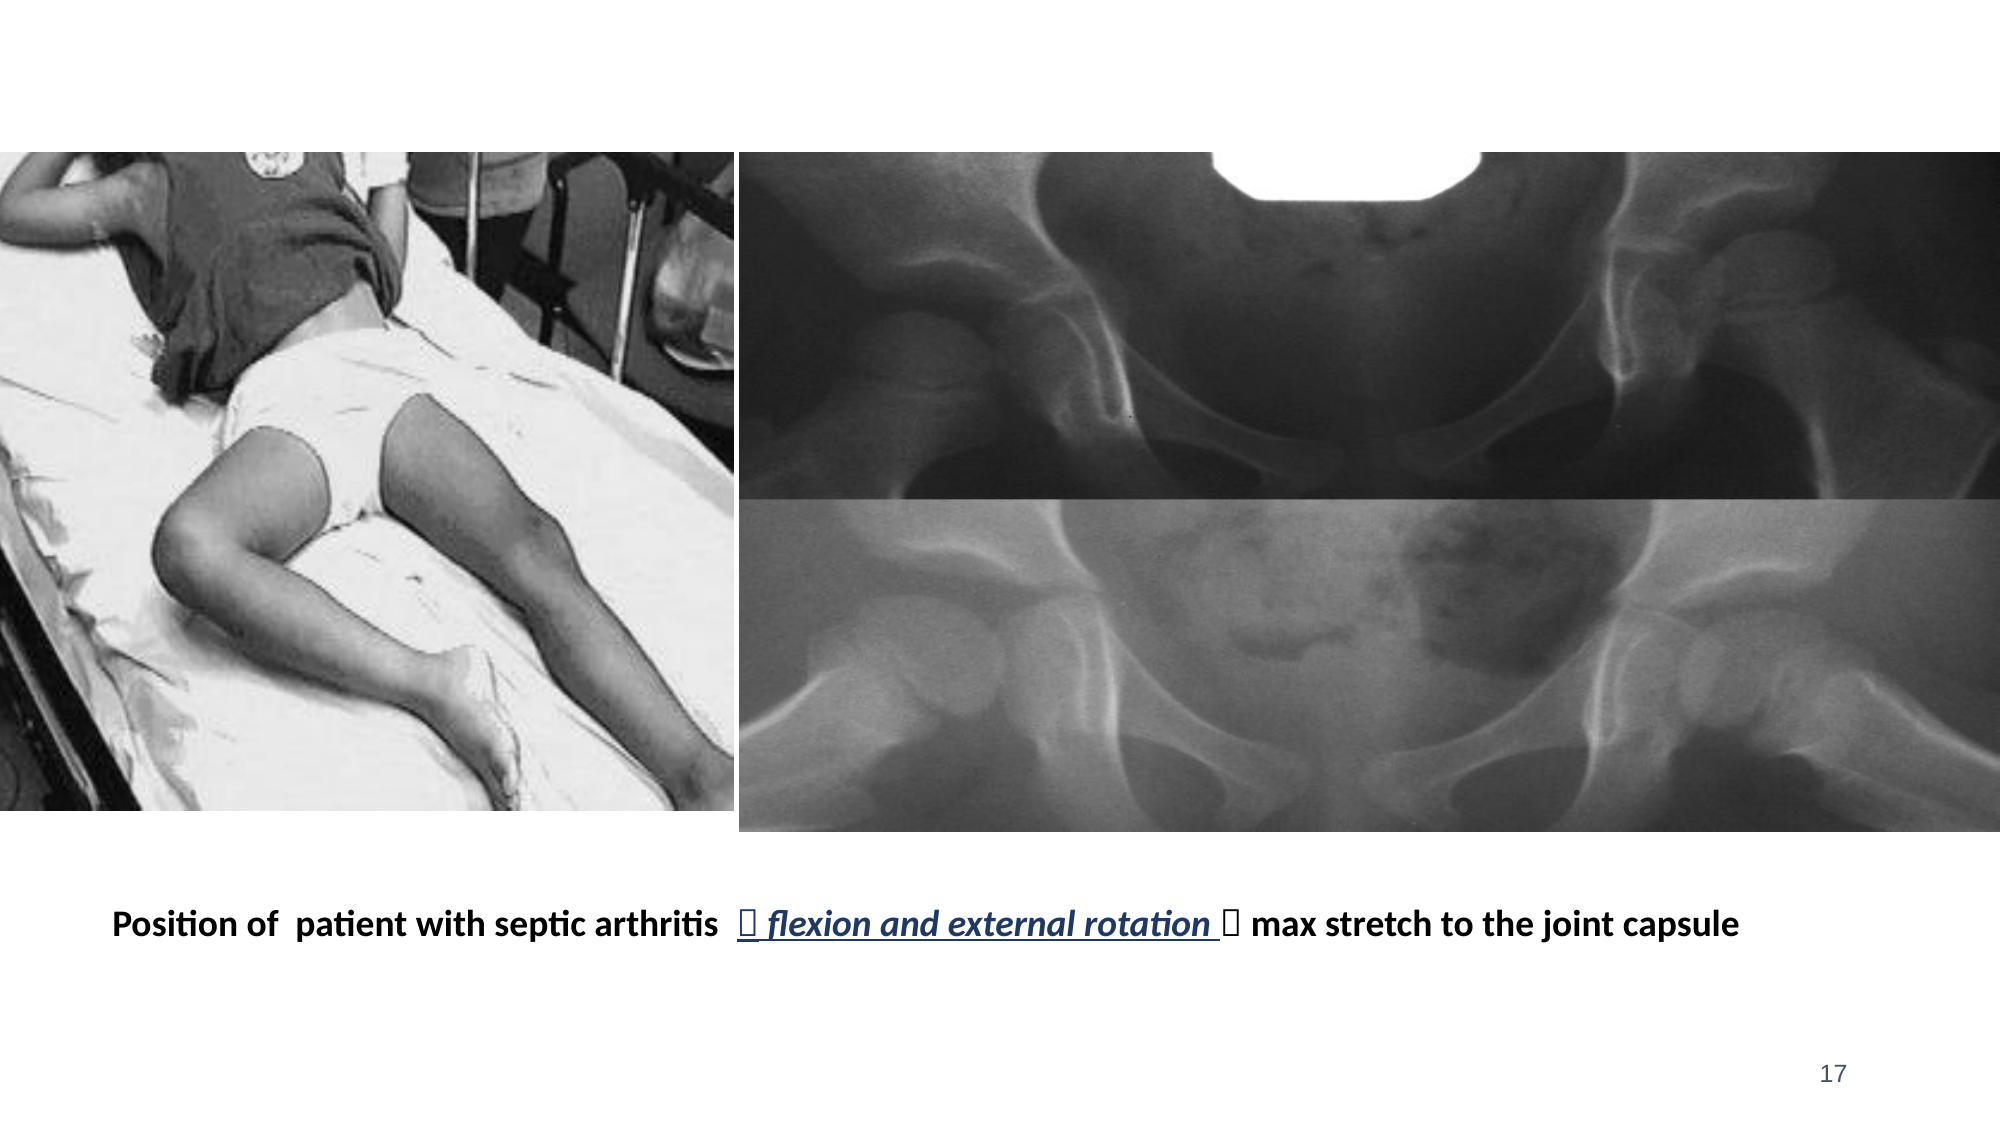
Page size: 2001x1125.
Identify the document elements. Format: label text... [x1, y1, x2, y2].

text_box Position of patient with septic arthritis  flexion and external rotation  max stretch to the joint capsule [97, 891, 1861, 996]
picture [0, 152, 734, 811]
slide_number 17 [1412, 1042, 1863, 1103]
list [739, 152, 2000, 833]
